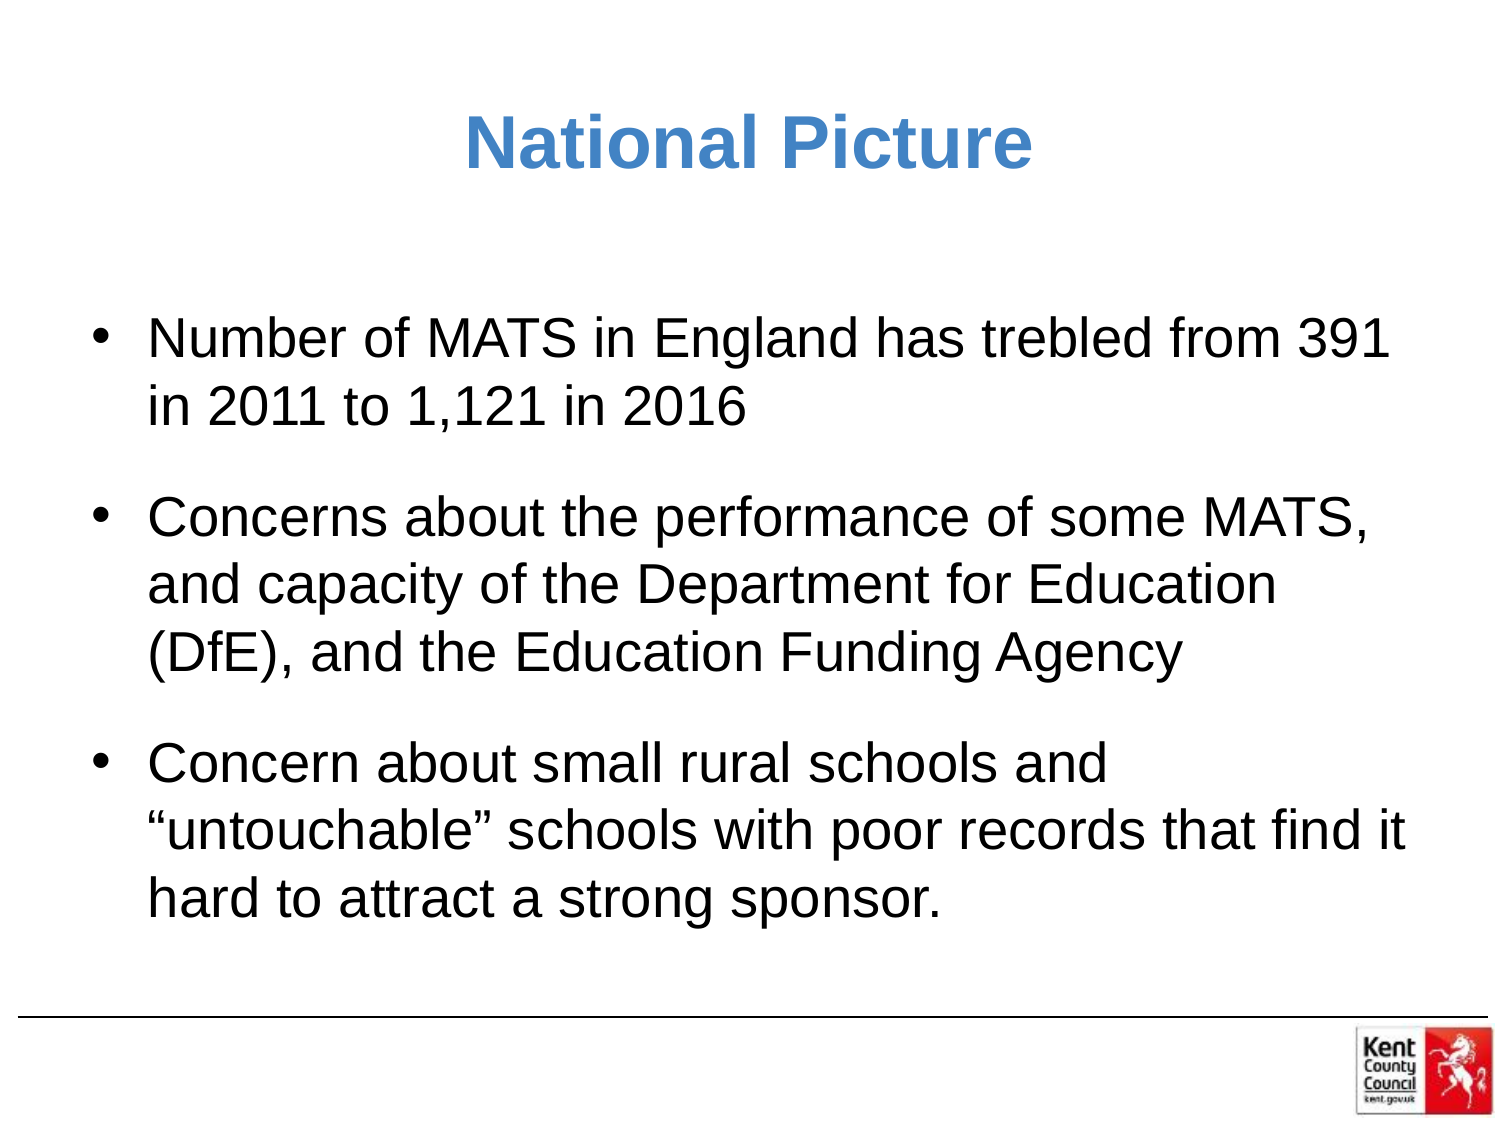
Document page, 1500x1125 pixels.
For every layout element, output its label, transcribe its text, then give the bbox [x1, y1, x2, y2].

picture [1353, 1023, 1495, 1118]
list Number of MATS in England has trebled from 391 in 2011 to 1,121 in 2016 Concerns about the performance of some MATS, and capacity of the Department for Education (DfE), and the Education Funding Agency Concern about small rural schools and “untouchable” schools with poor records that find it hard to attract a strong sponsor. [76, 255, 1427, 999]
title National Picture [74, 44, 1426, 233]
